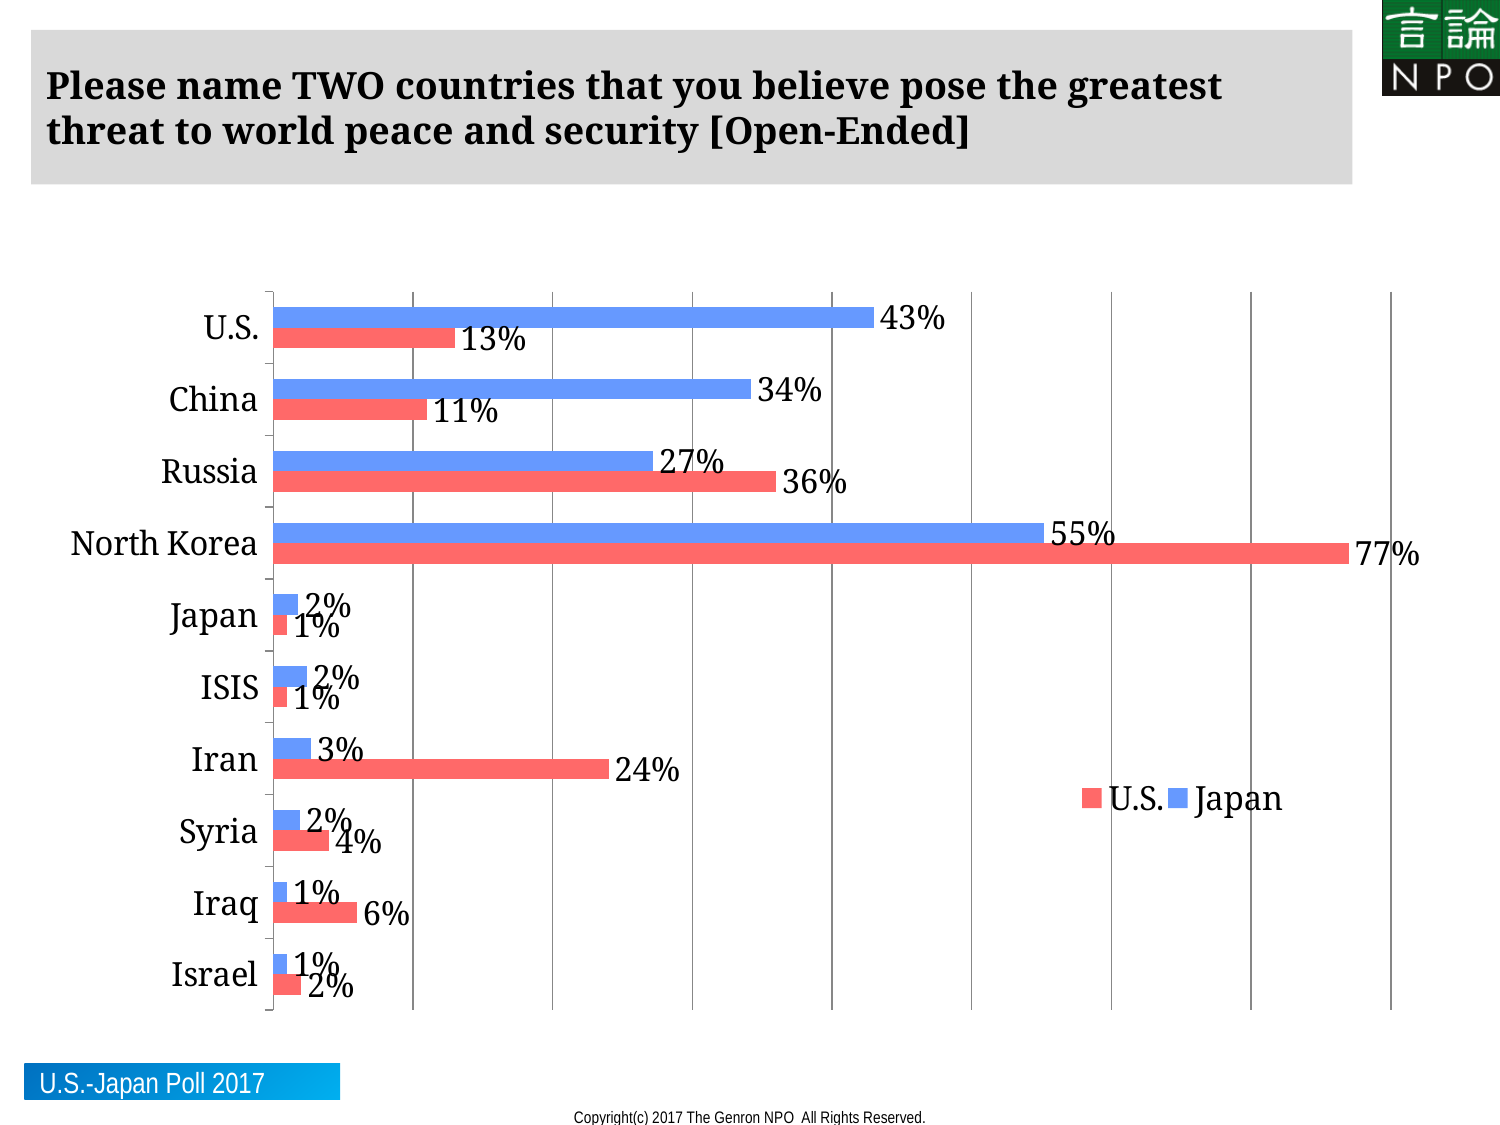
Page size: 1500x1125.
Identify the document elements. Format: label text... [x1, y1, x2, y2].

picture [1382, 0, 1500, 96]
text_box U.S.-Japan Poll 2017 [24, 1063, 341, 1100]
text_box Please name TWO countries that you believe pose the greatest threat to world peace and security [Open-Ended] [31, 29, 1353, 185]
text_box Copyright(c) 2017 The Genron NPO All Rights Reserved. [340, 1099, 1160, 1125]
chart [0, 245, 1421, 1015]
